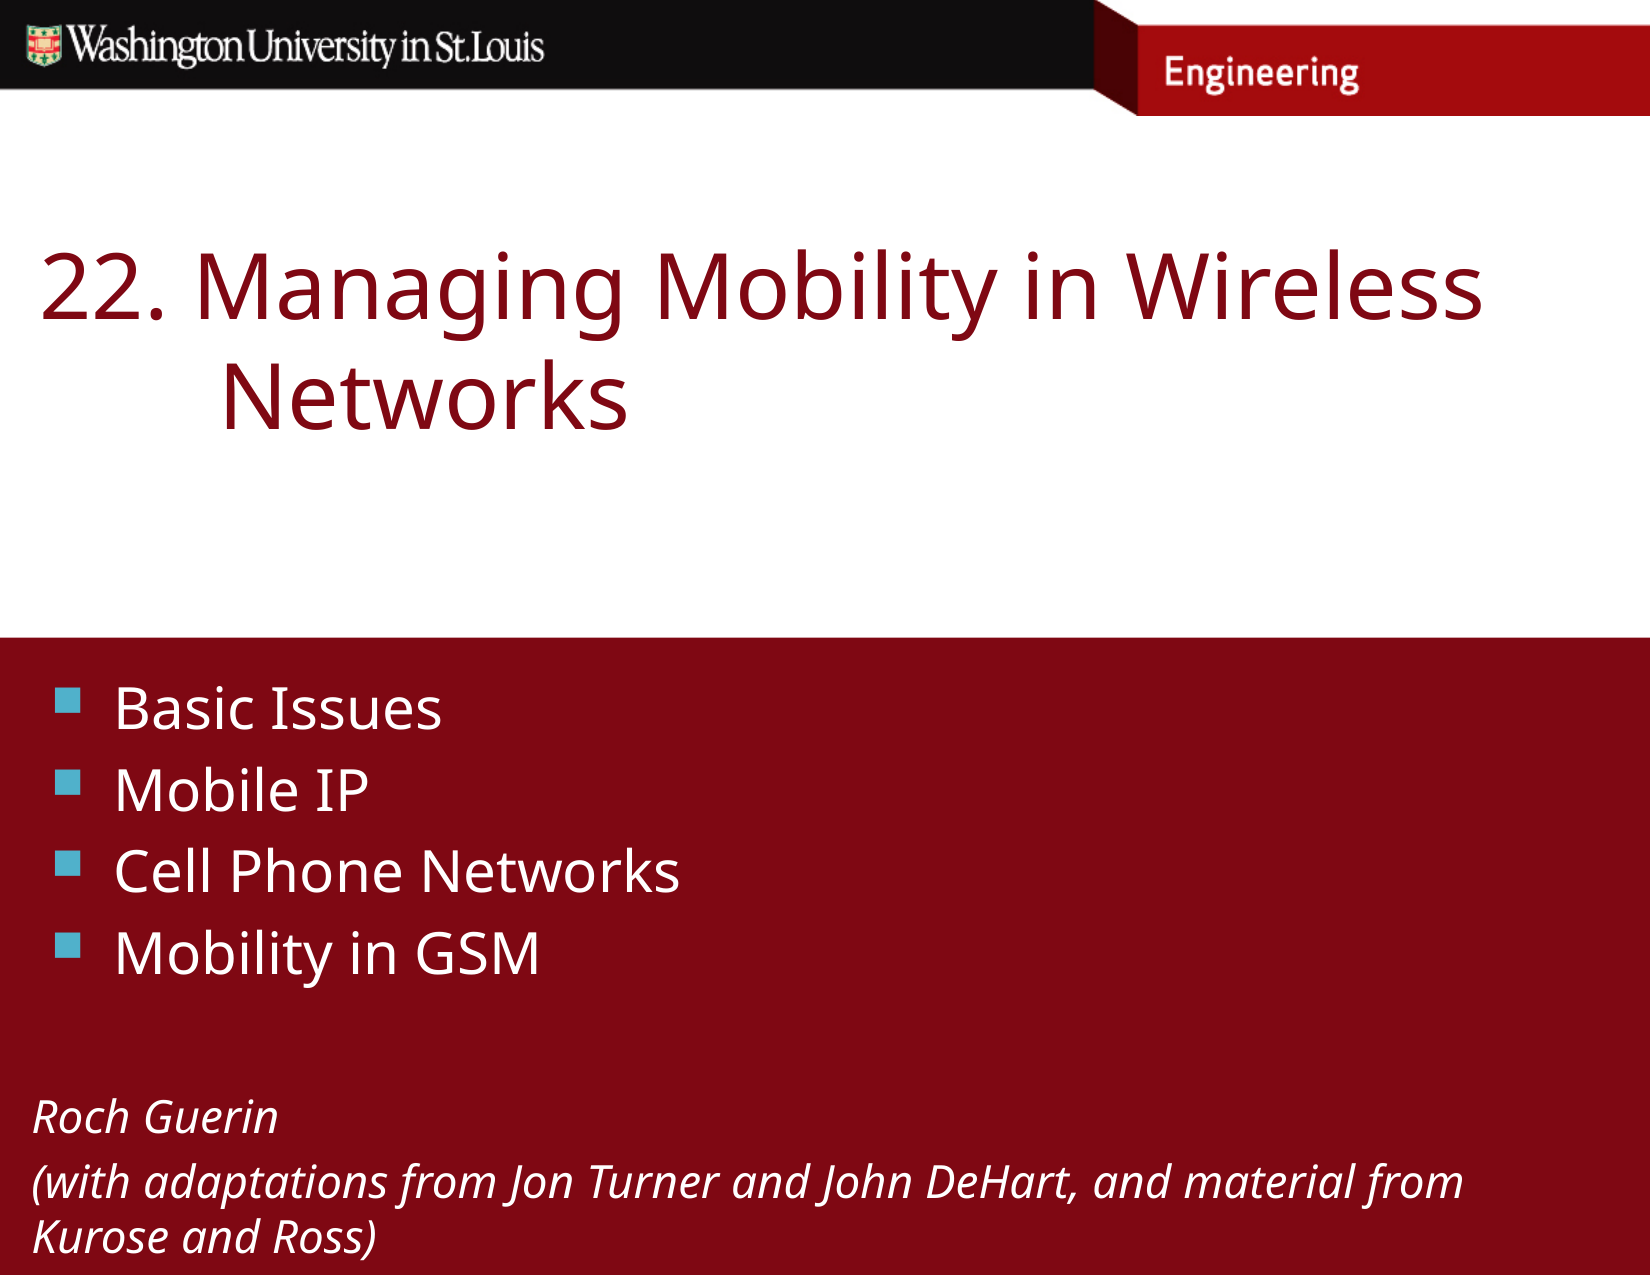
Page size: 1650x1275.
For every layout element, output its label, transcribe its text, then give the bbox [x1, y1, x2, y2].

text_box Roch Guerin (with adaptations from Jon Turner and John DeHart, and material from Kurose and Ross) [14, 1079, 1549, 1264]
title 22. Managing Mobility in Wireless Networks [22, 219, 1536, 457]
picture [0, 0, 1650, 116]
list Basic Issues Mobile IP Cell Phone Networks Mobility in GSM [34, 662, 1550, 1085]
